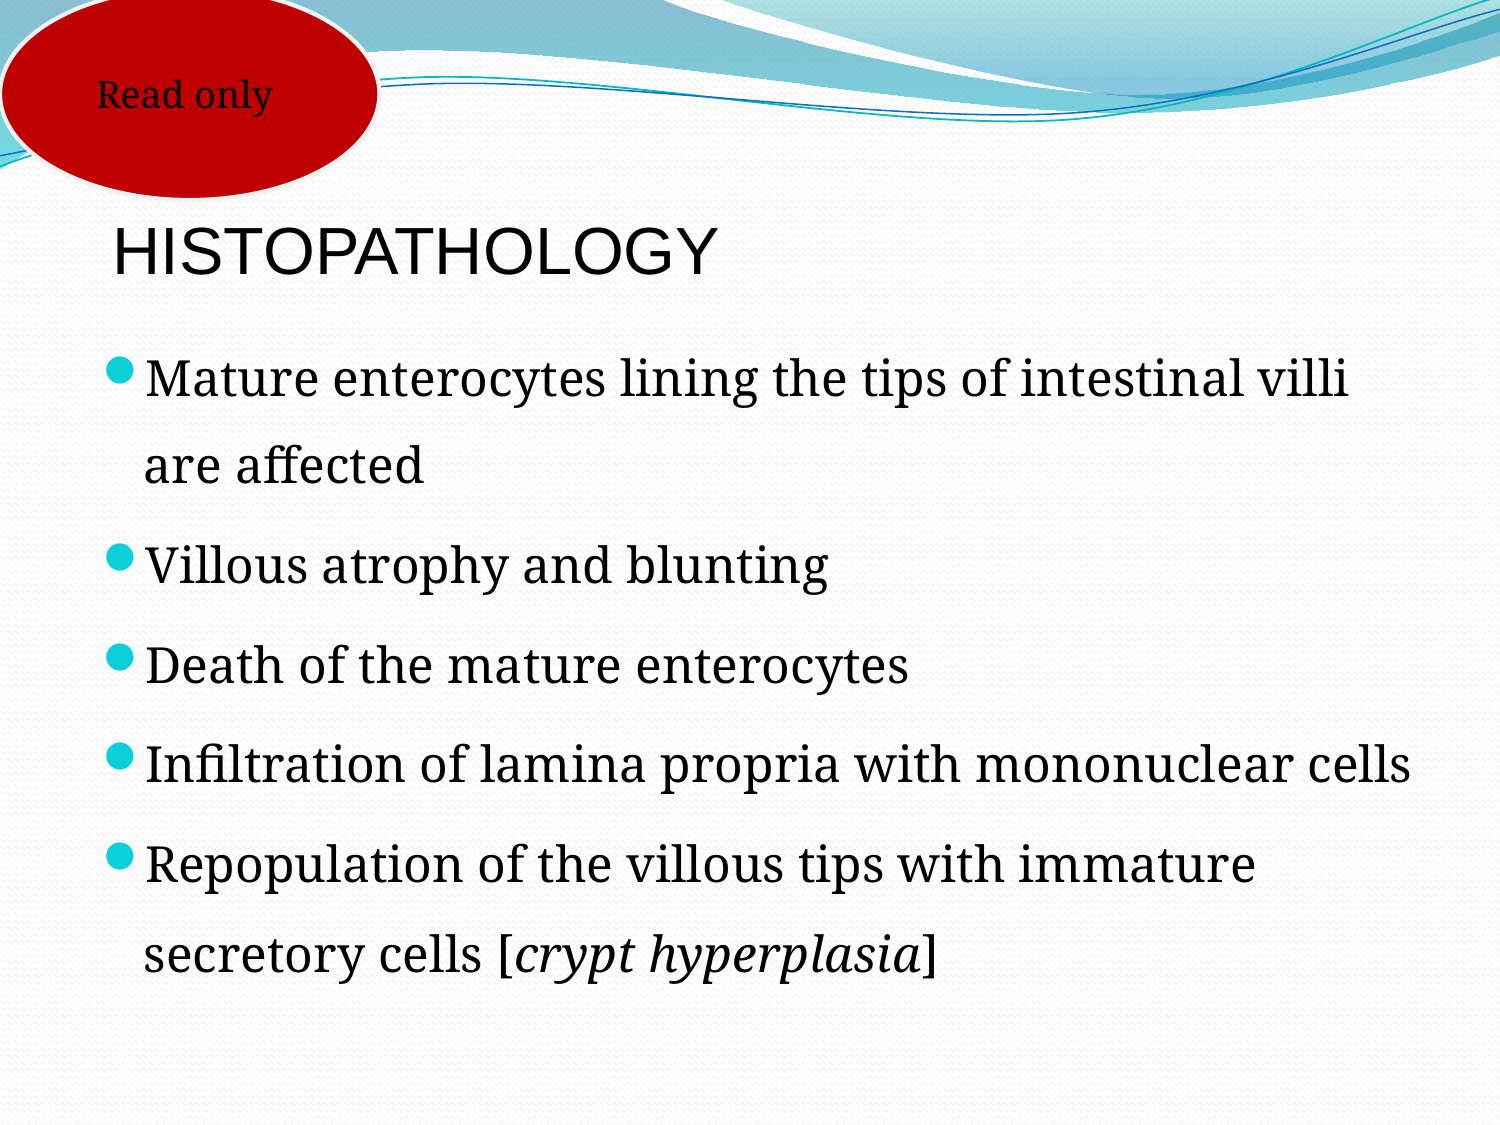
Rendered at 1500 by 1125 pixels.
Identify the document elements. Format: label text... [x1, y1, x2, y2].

list Mature enterocytes lining the tips of intestinal villi are affected Villous atrophy and blunting Death of the mature enterocytes Infiltration of lamina propria with mononuclear cells Repopulation of the villous tips with immature secretory cells [crypt hyperplasia] [87, 312, 1438, 1025]
title HISTOPATHOLOGY [112, 174, 1388, 288]
text_box Read only [0, 0, 382, 203]
